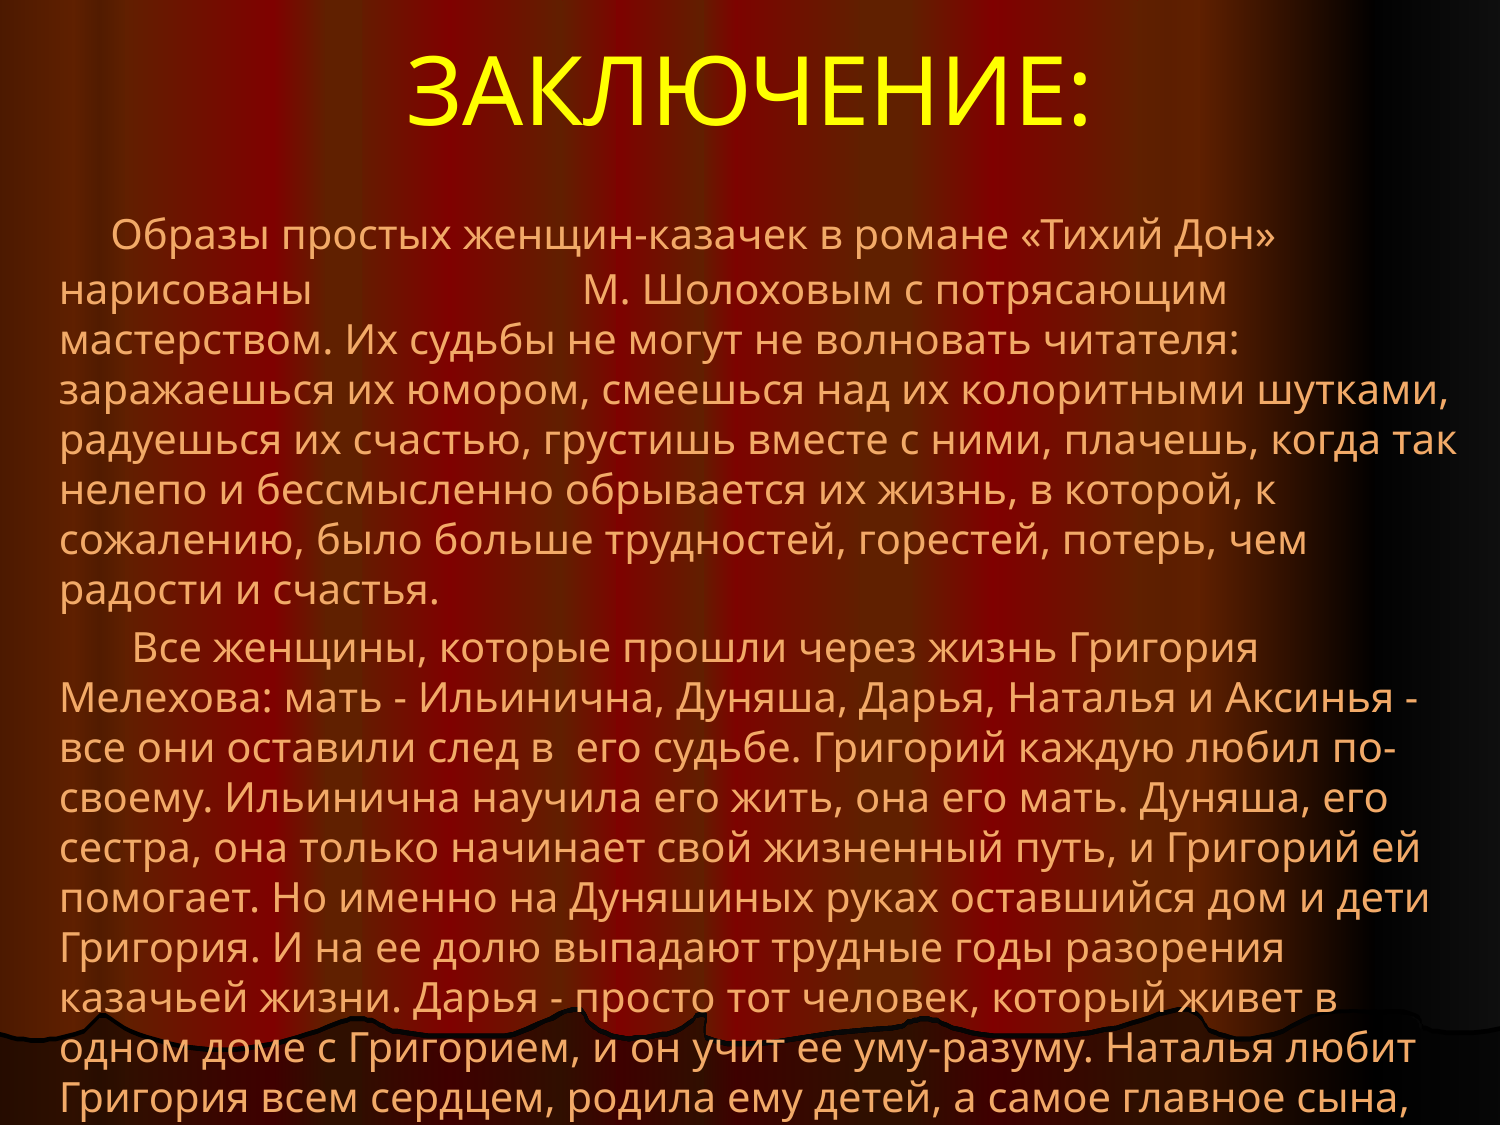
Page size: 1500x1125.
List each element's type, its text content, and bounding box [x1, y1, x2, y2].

title ЗАКЛЮЧЕНИЕ: [74, 24, 1426, 151]
list Образы простых женщин-казачек в романе «Тихий Дон» нарисованы М. Шолоховым с потрясающим мастерством. Их судьбы не могут не волновать читателя: заражаешься их юмором, смеешься над их колоритными шутками, радуешься их счастью, грустишь вместе с ними, плачешь, когда так нелепо и бессмысленно обрывается их жизнь, в которой, к сожалению, было больше трудностей, горестей, потерь, чем радости и счас­тья. Все женщины, которые прошли через жизнь Григория Мелехова: мать - Ильинична, Дуняша, Дарья, Наталья и Аксинья - все они оставили след в его судьбе. Григорий каждую любил по-своему. Ильинична научила его жить, она его мать. Дуняша, его сестра, она только начинает свой жизненный путь, и Григорий ей помогает. Но именно на Дуняшиных руках оставшийся дом и дети Григория. И на ее долю выпадают трудные годы разорения казачьей жизни. Дарья - просто тот человек, который живет в одном доме с Григорием, и он учит ее уму-разуму. Наталья любит Григория всем сердцем, родила ему детей, а самое главное сына, казака. Аксинья наполняет жизнь Григория своей страстной любовью. [0, 174, 1488, 1094]
